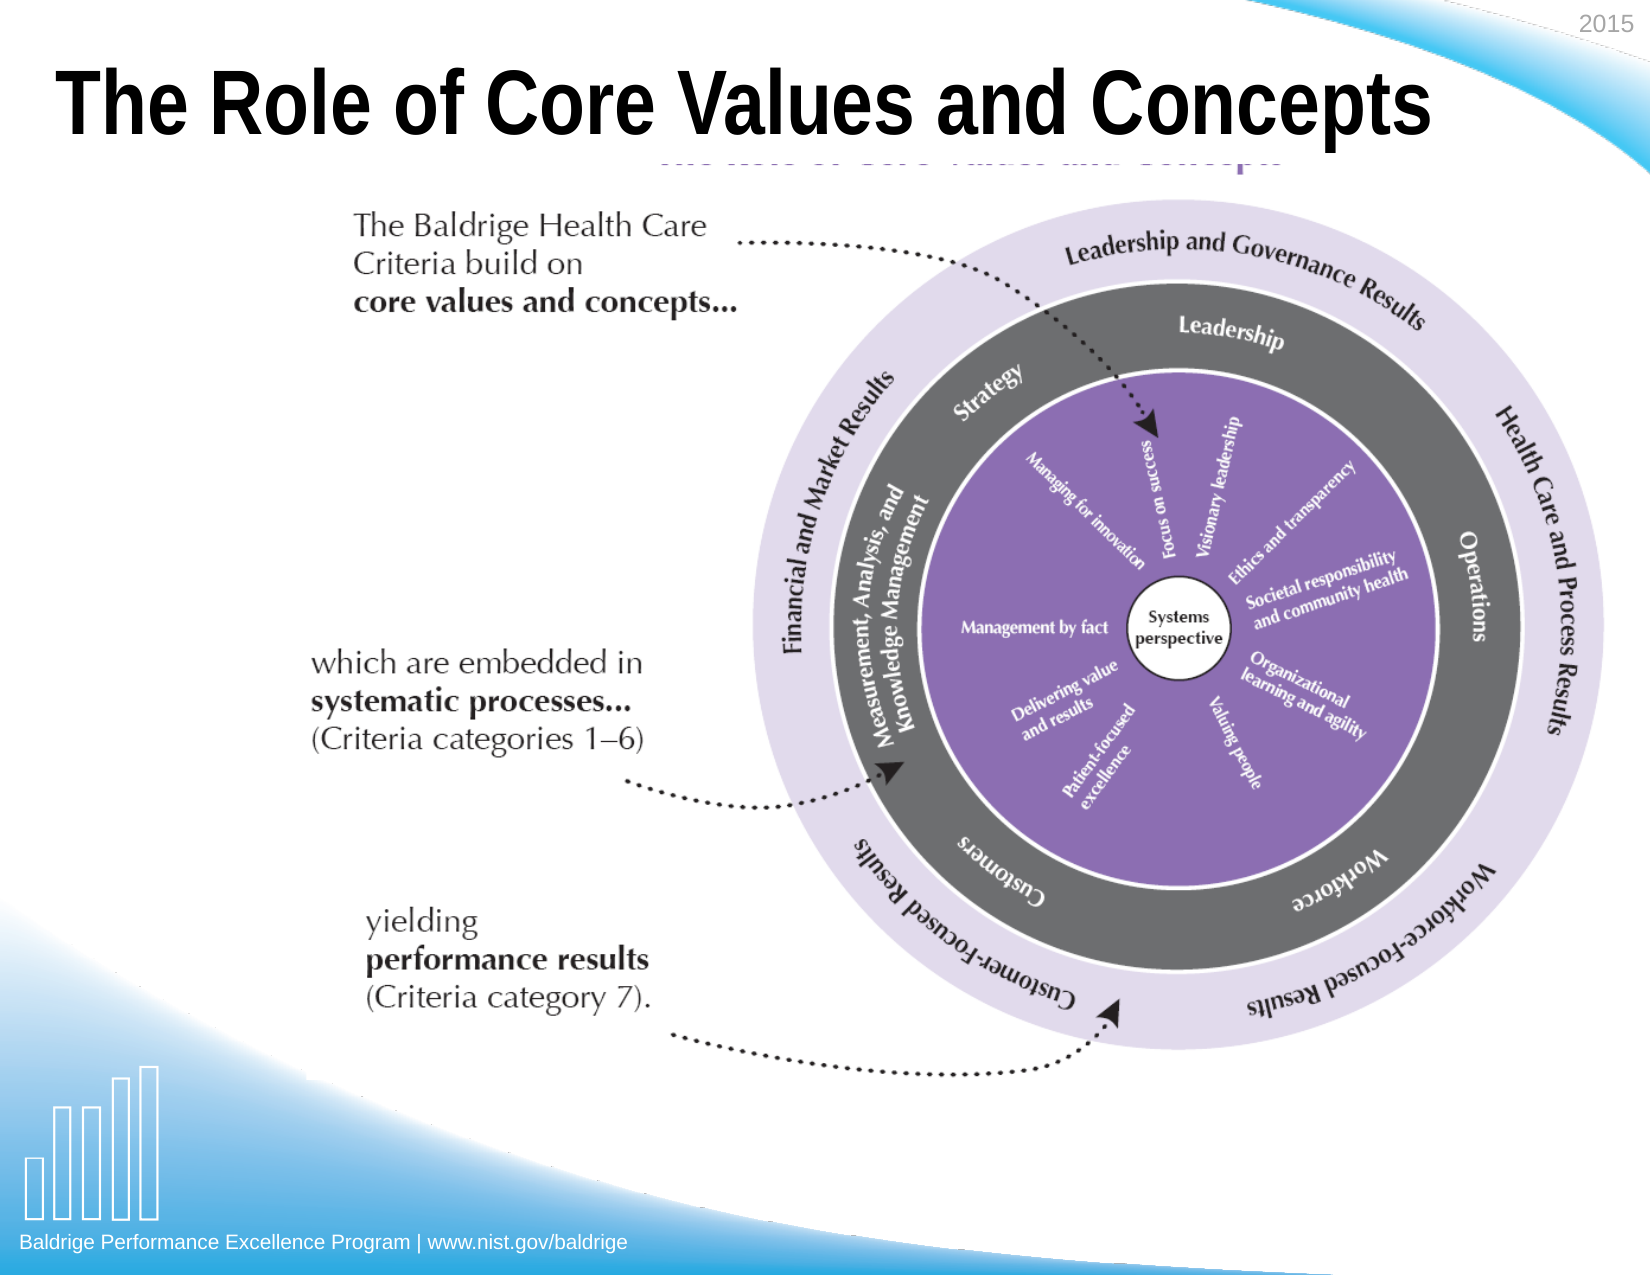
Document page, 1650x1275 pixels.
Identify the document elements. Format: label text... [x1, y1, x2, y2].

picture [306, 164, 1614, 1081]
title The Role of Core Values and Concepts [40, 38, 1500, 165]
